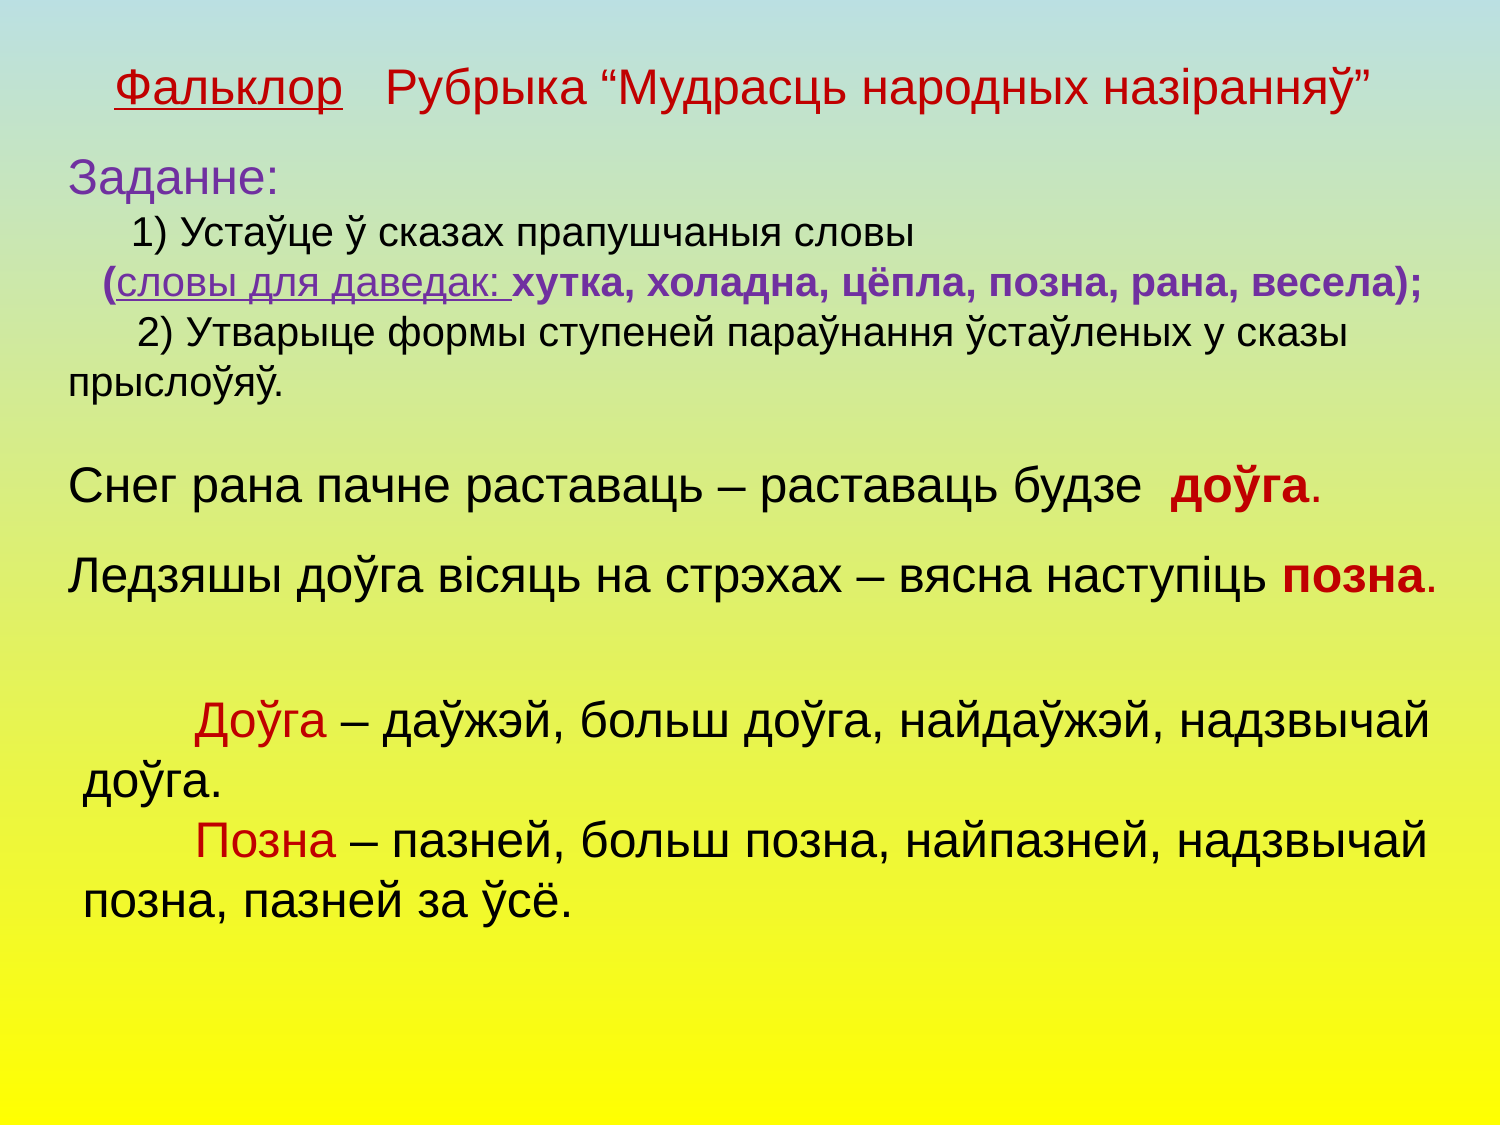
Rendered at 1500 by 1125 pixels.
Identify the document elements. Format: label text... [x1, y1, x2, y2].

text_box Снег рана пачне раставаць – раставаць будзе доўга. Ледзяшы доўга вісяць на стрэхах – вясна наступіць позна. [53, 414, 1477, 610]
text_box Доўга – даўжэй, больш доўга, найдаўжэй, надзвычай доўга. Позна – пазней, больш позна, найпазней, надзвычай позна, пазней за ўсё. [67, 680, 1462, 936]
text_box Заданне: 1) Устаўце ў сказах прапушчаныя словы (словы для даведак: хутка, холадна, цёпла, позна, рана, весела); 2) Утварыце формы ступеней параўнання ўстаўленых у сказы прыслоўяў. [53, 137, 1477, 412]
title Фальклор Рубрыка “Мудрасць народных назіранняў” [75, 45, 1425, 137]
